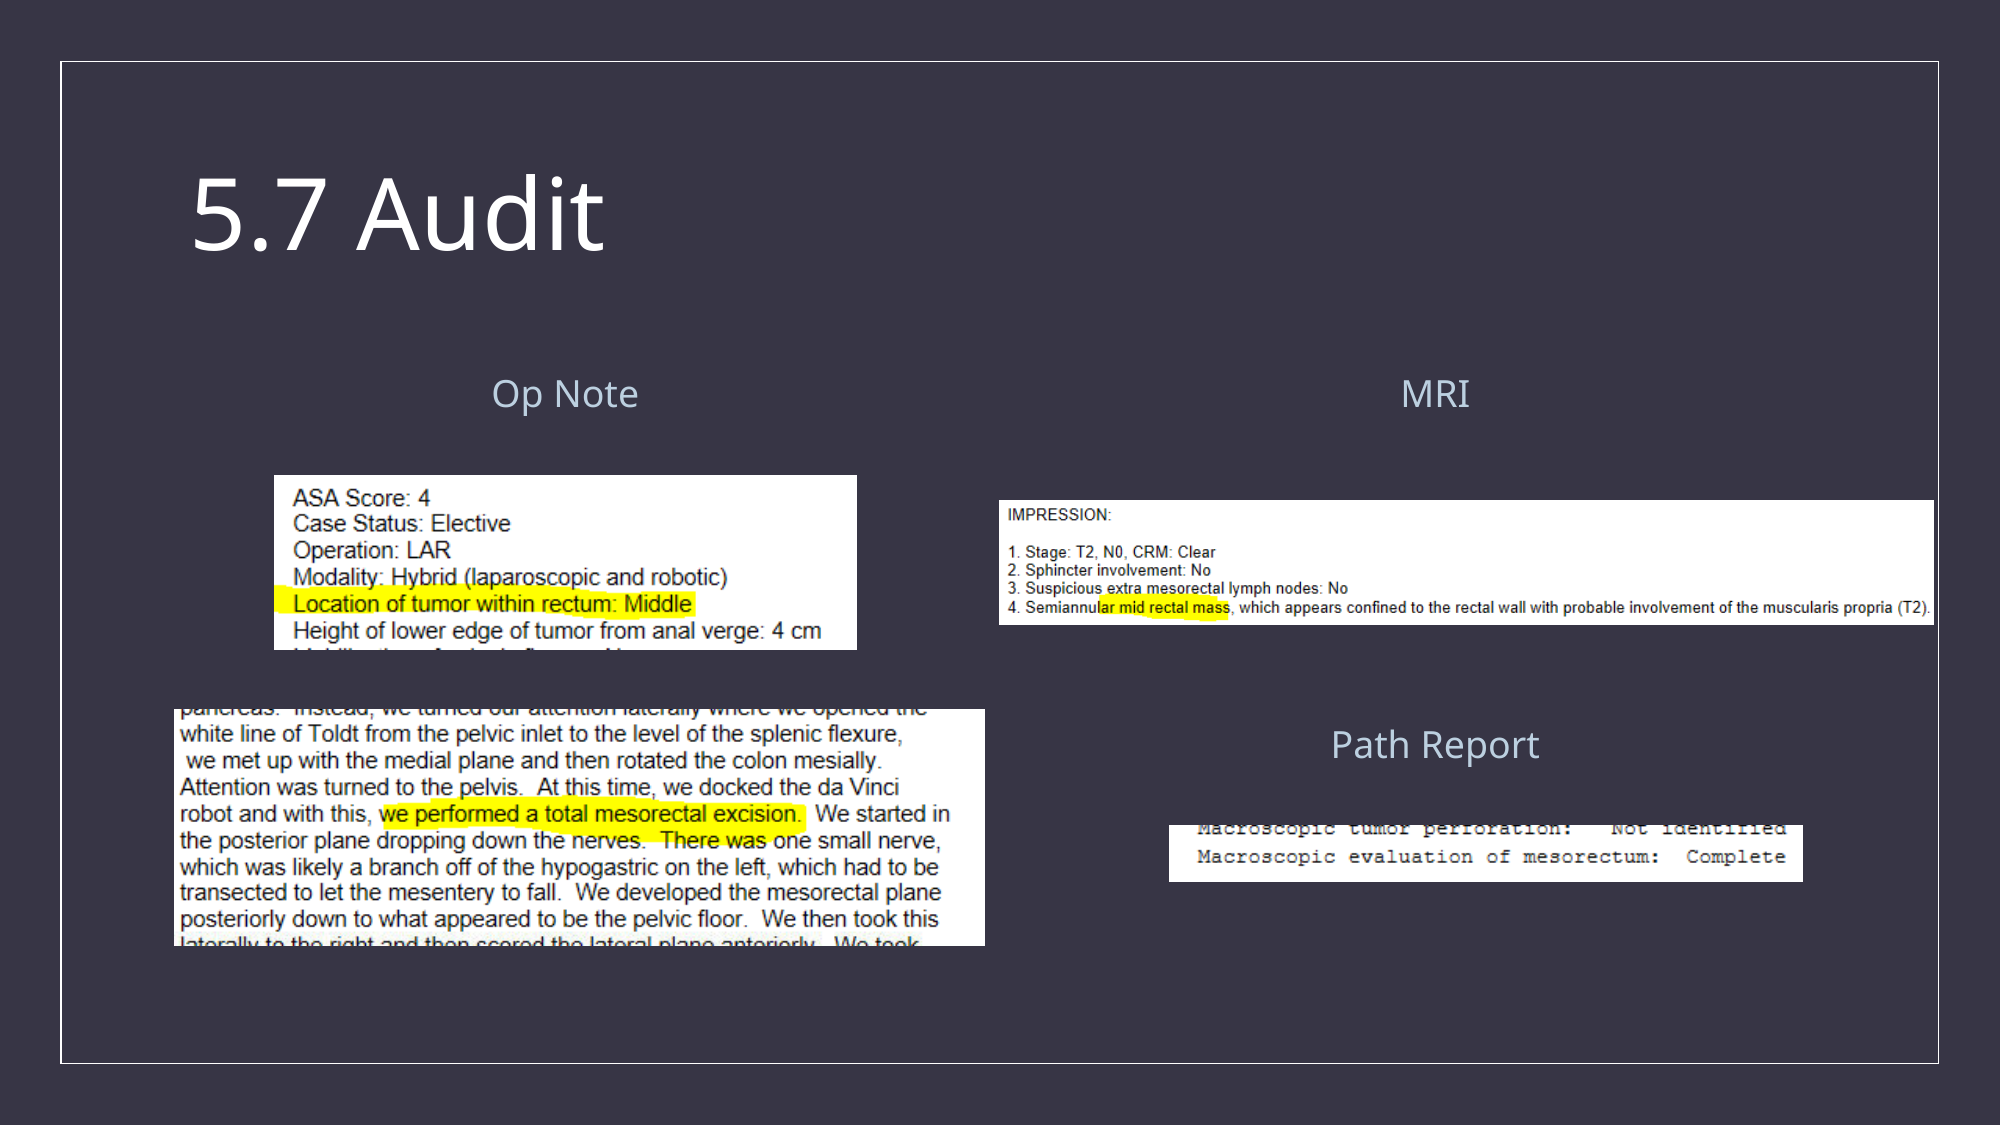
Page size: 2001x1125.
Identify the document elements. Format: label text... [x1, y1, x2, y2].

text_box Path Report [1045, 691, 1826, 797]
title 5.7 Audit [174, 105, 1825, 331]
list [999, 500, 1934, 625]
list MRI [1045, 340, 1826, 446]
list Op Note [175, 340, 956, 446]
picture [274, 475, 857, 650]
picture [174, 709, 985, 946]
picture [1169, 825, 1803, 882]
